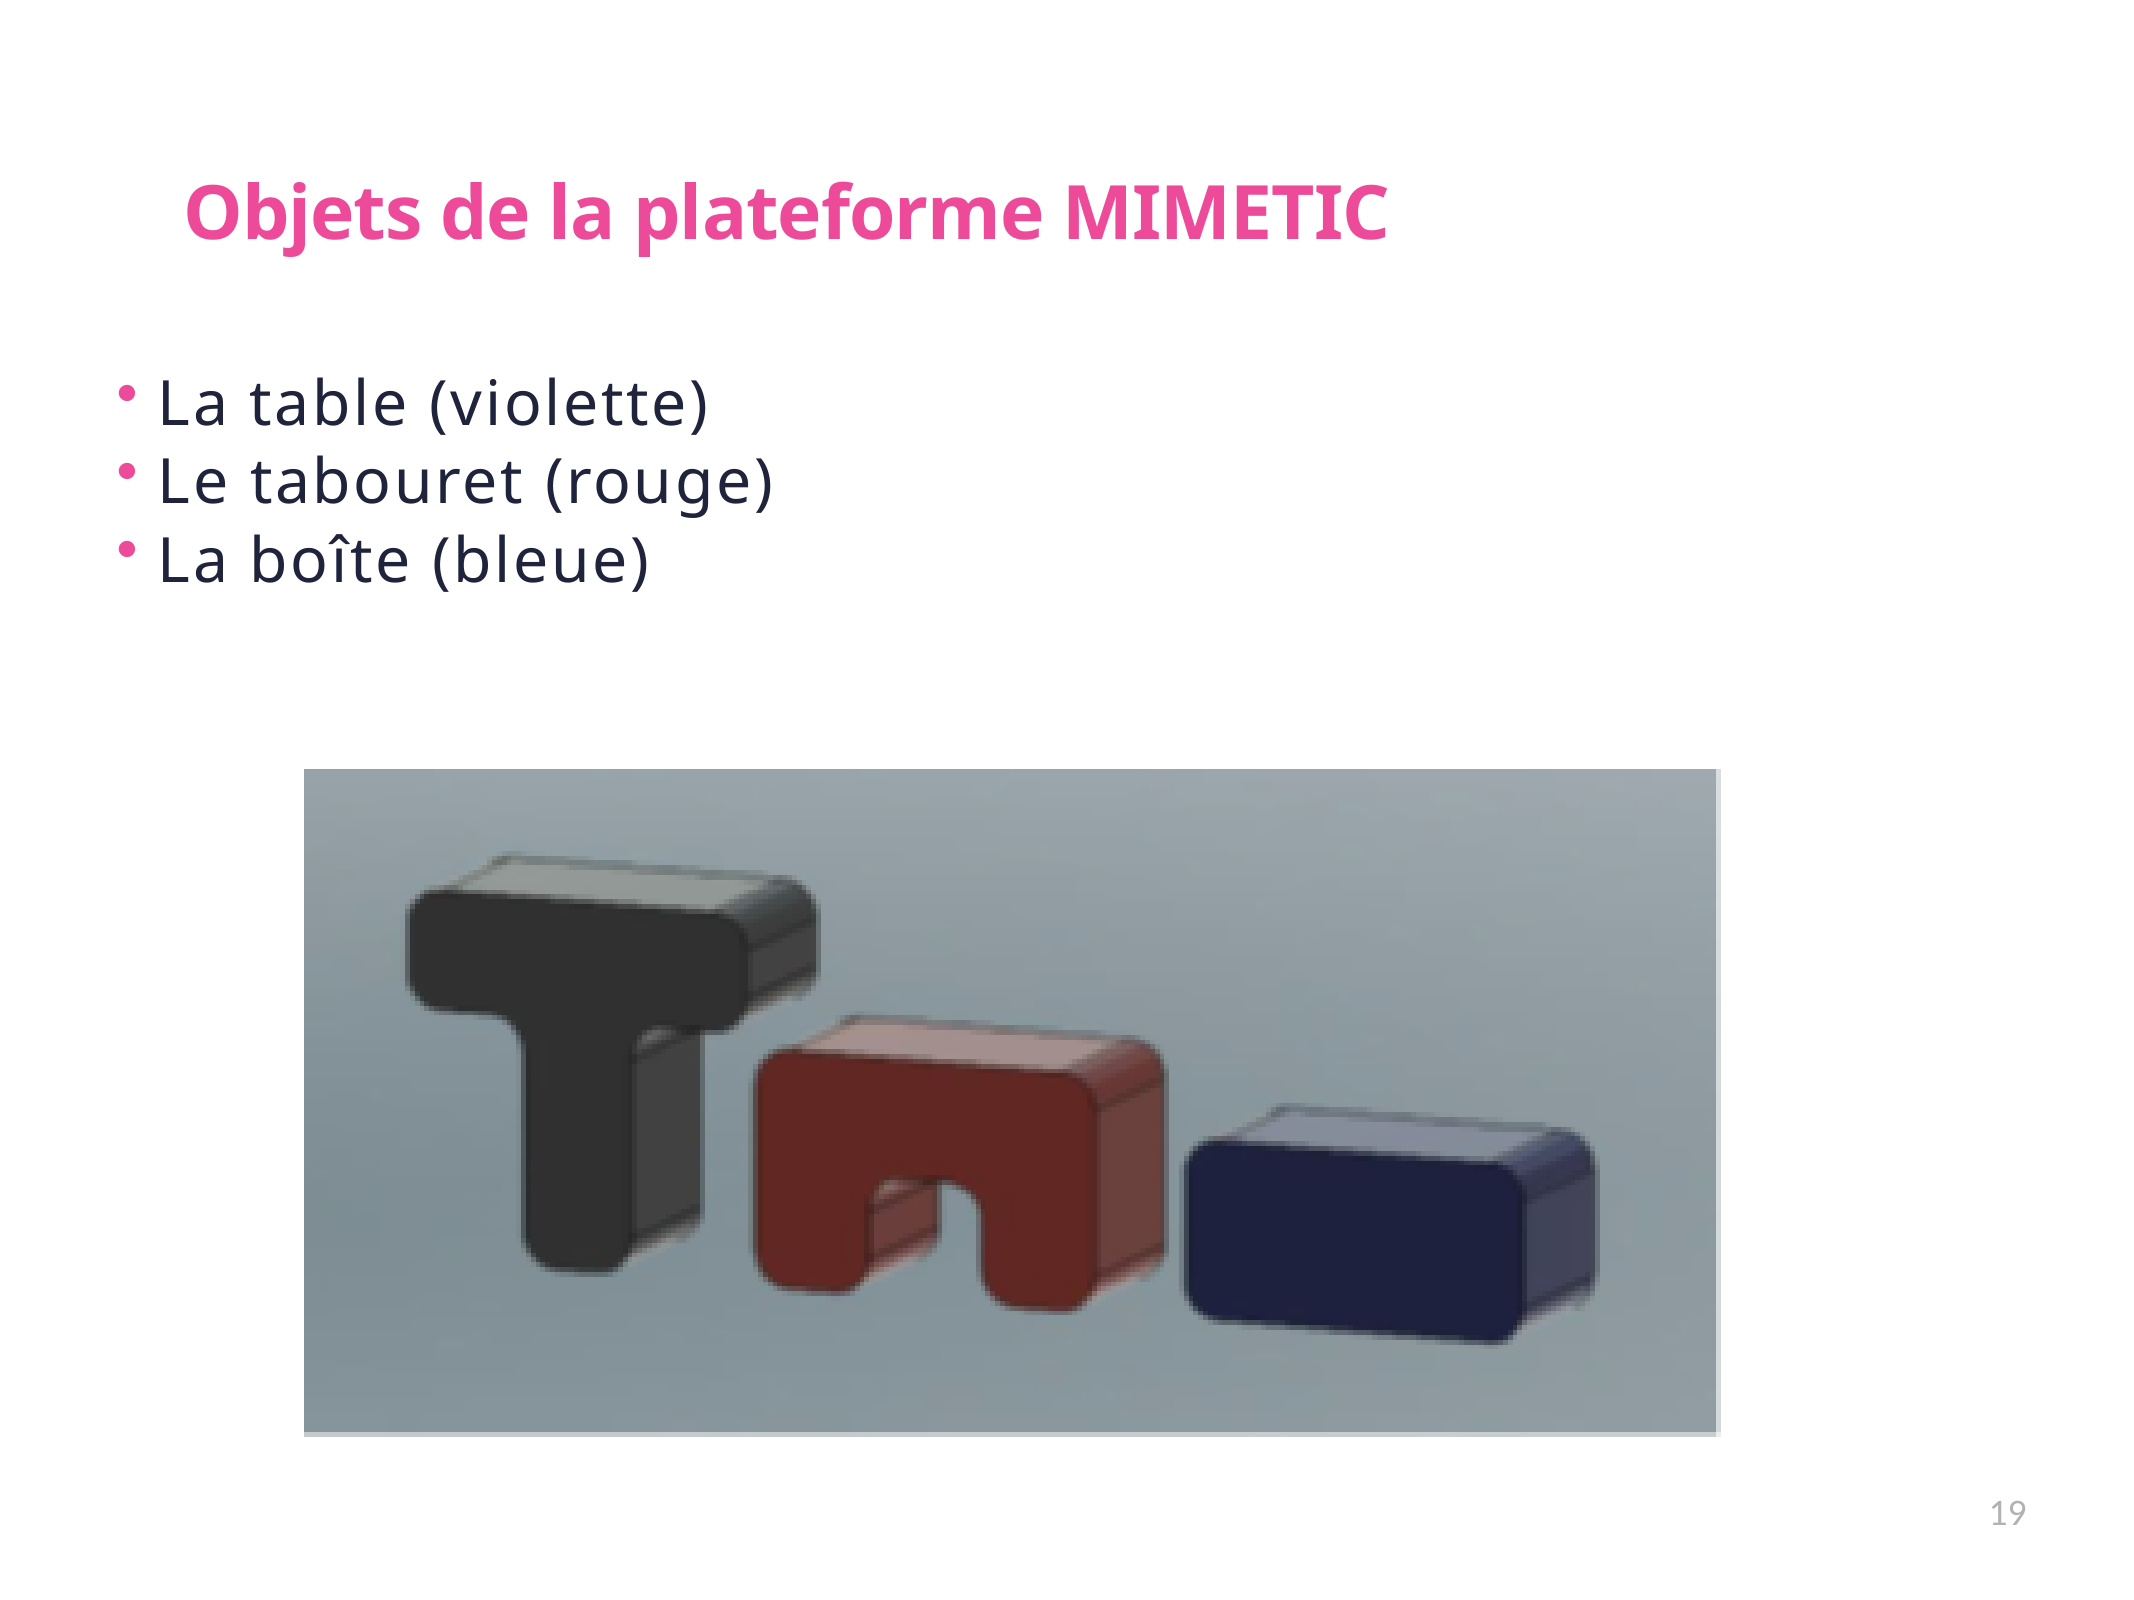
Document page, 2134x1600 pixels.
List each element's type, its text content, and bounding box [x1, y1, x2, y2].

picture [303, 769, 1721, 1438]
title Objets de la plateforme MIMETIC [181, 162, 1946, 359]
text_box La table (violette) Le tabouret (rouge) La boîte (bleue) [116, 359, 2105, 595]
slide_number 19 [1536, 1488, 2027, 1568]
